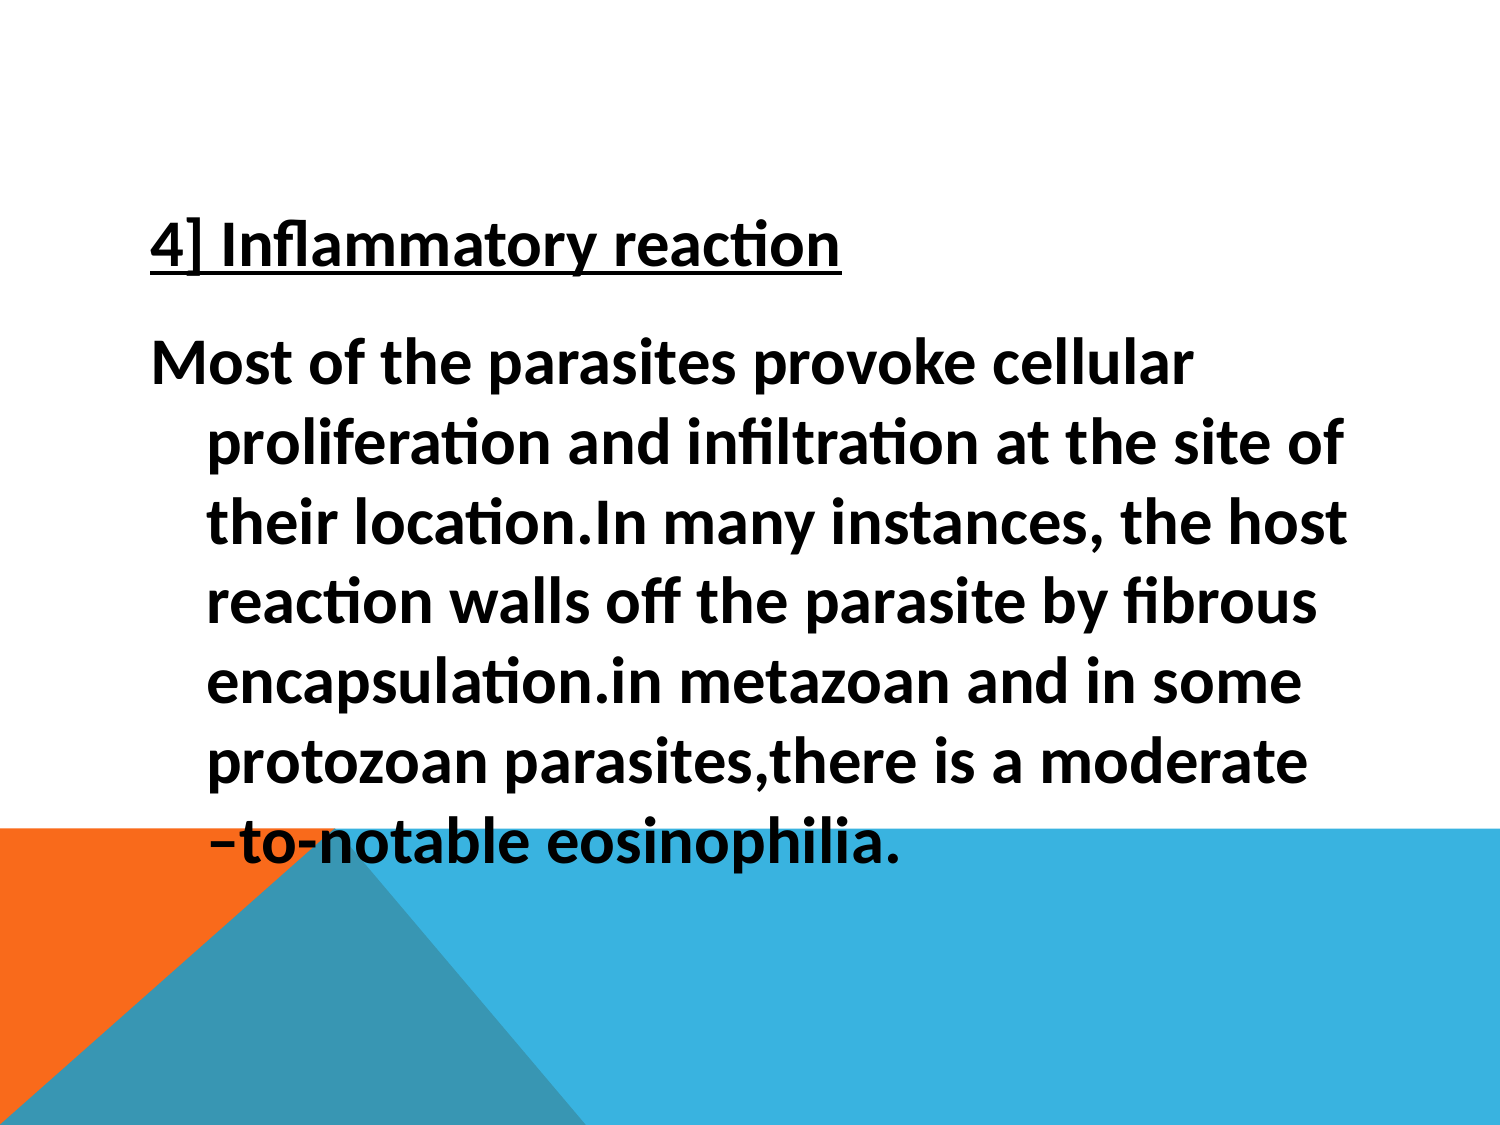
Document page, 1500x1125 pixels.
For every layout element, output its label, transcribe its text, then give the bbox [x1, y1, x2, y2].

list 4] Inflammatory reaction Most of the parasites provoke cellular proliferation and infiltration at the site of their location.In many instances, the host reaction walls off the parasite by fibrous encapsulation.in metazoan and in some protozoan parasites,there is a moderate –to-notable eosinophilia. [135, 180, 1369, 768]
